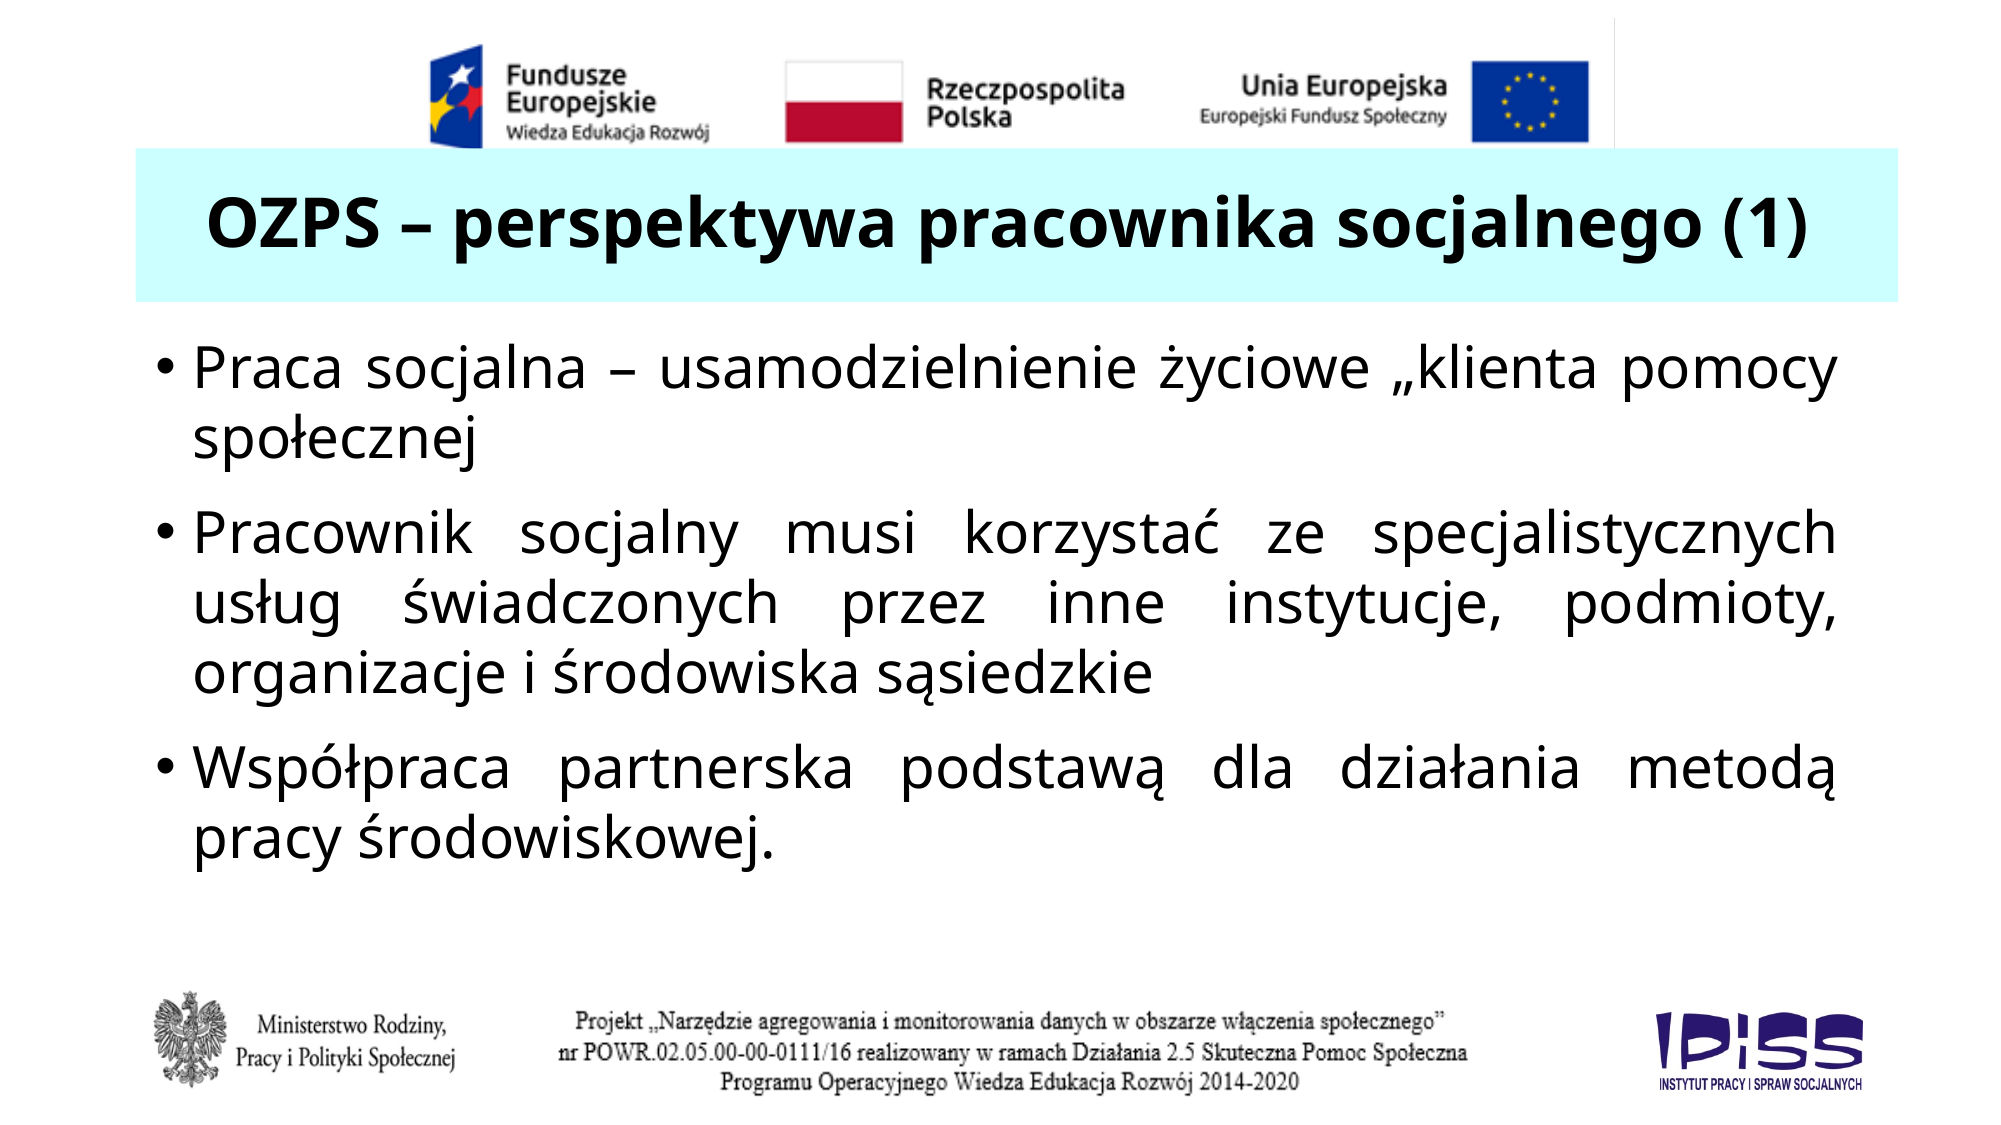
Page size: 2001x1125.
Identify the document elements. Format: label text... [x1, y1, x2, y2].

picture [137, 966, 476, 1104]
list Praca socjalna – usamodzielnienie życiowe „klienta pomocy społecznej Pracownik socjalny musi korzystać ze specjalistycznych usług świadczonych przez inne instytucje, podmioty, organizacje i środowiska sąsiedzkie Współpraca partnerska podstawą dla działania metodą pracy środowiskowej. [140, 323, 1854, 993]
picture [547, 996, 1475, 1104]
title OZPS – perspektywa pracownika socjalnego (1) [135, 148, 1899, 302]
picture [1656, 1012, 1863, 1090]
picture [405, 18, 1617, 148]
